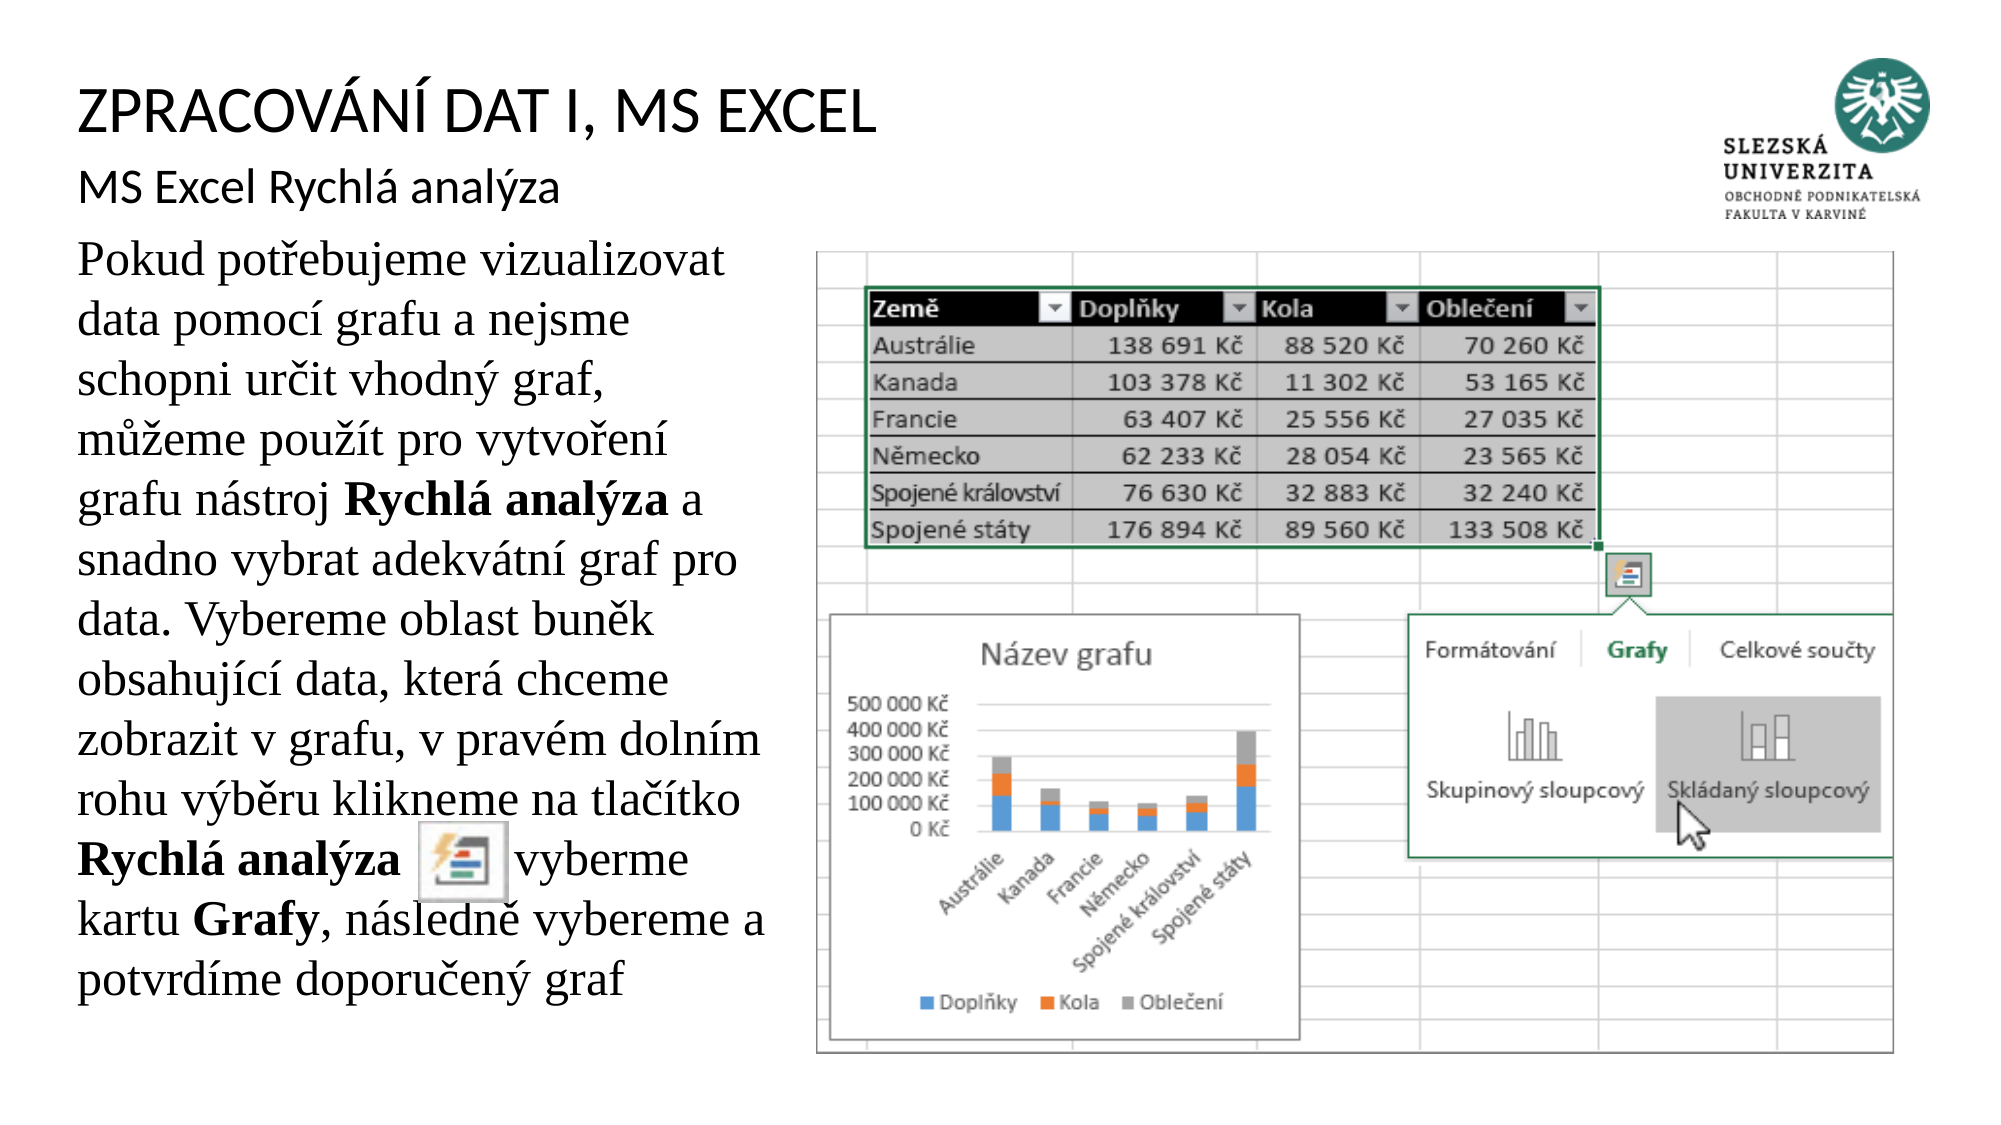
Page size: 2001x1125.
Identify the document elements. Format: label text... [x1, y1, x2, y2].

text_box ZPRACOVÁNÍ DAT I, MS EXCEL [62, 58, 1575, 154]
text_box MS Excel Rychlá analýza [62, 145, 1496, 221]
text_box Pokud potřebujeme vizualizovat data pomocí grafu a nejsme schopni určit vhodný graf, můžeme použít pro vytvoření grafu nástroj Rychlá analýza a snadno vybrat adekvátní graf pro data. Vybereme oblast buněk obsahující data, která chceme zobrazit v grafu, v pravém dolním rohu výběru klikneme na tlačítko Rychlá analýza vyberme kartu Grafy, následně vybereme a potvrdíme doporučený graf [62, 218, 791, 1014]
picture [418, 821, 509, 903]
picture [816, 251, 1895, 1054]
picture [1724, 58, 1930, 219]
